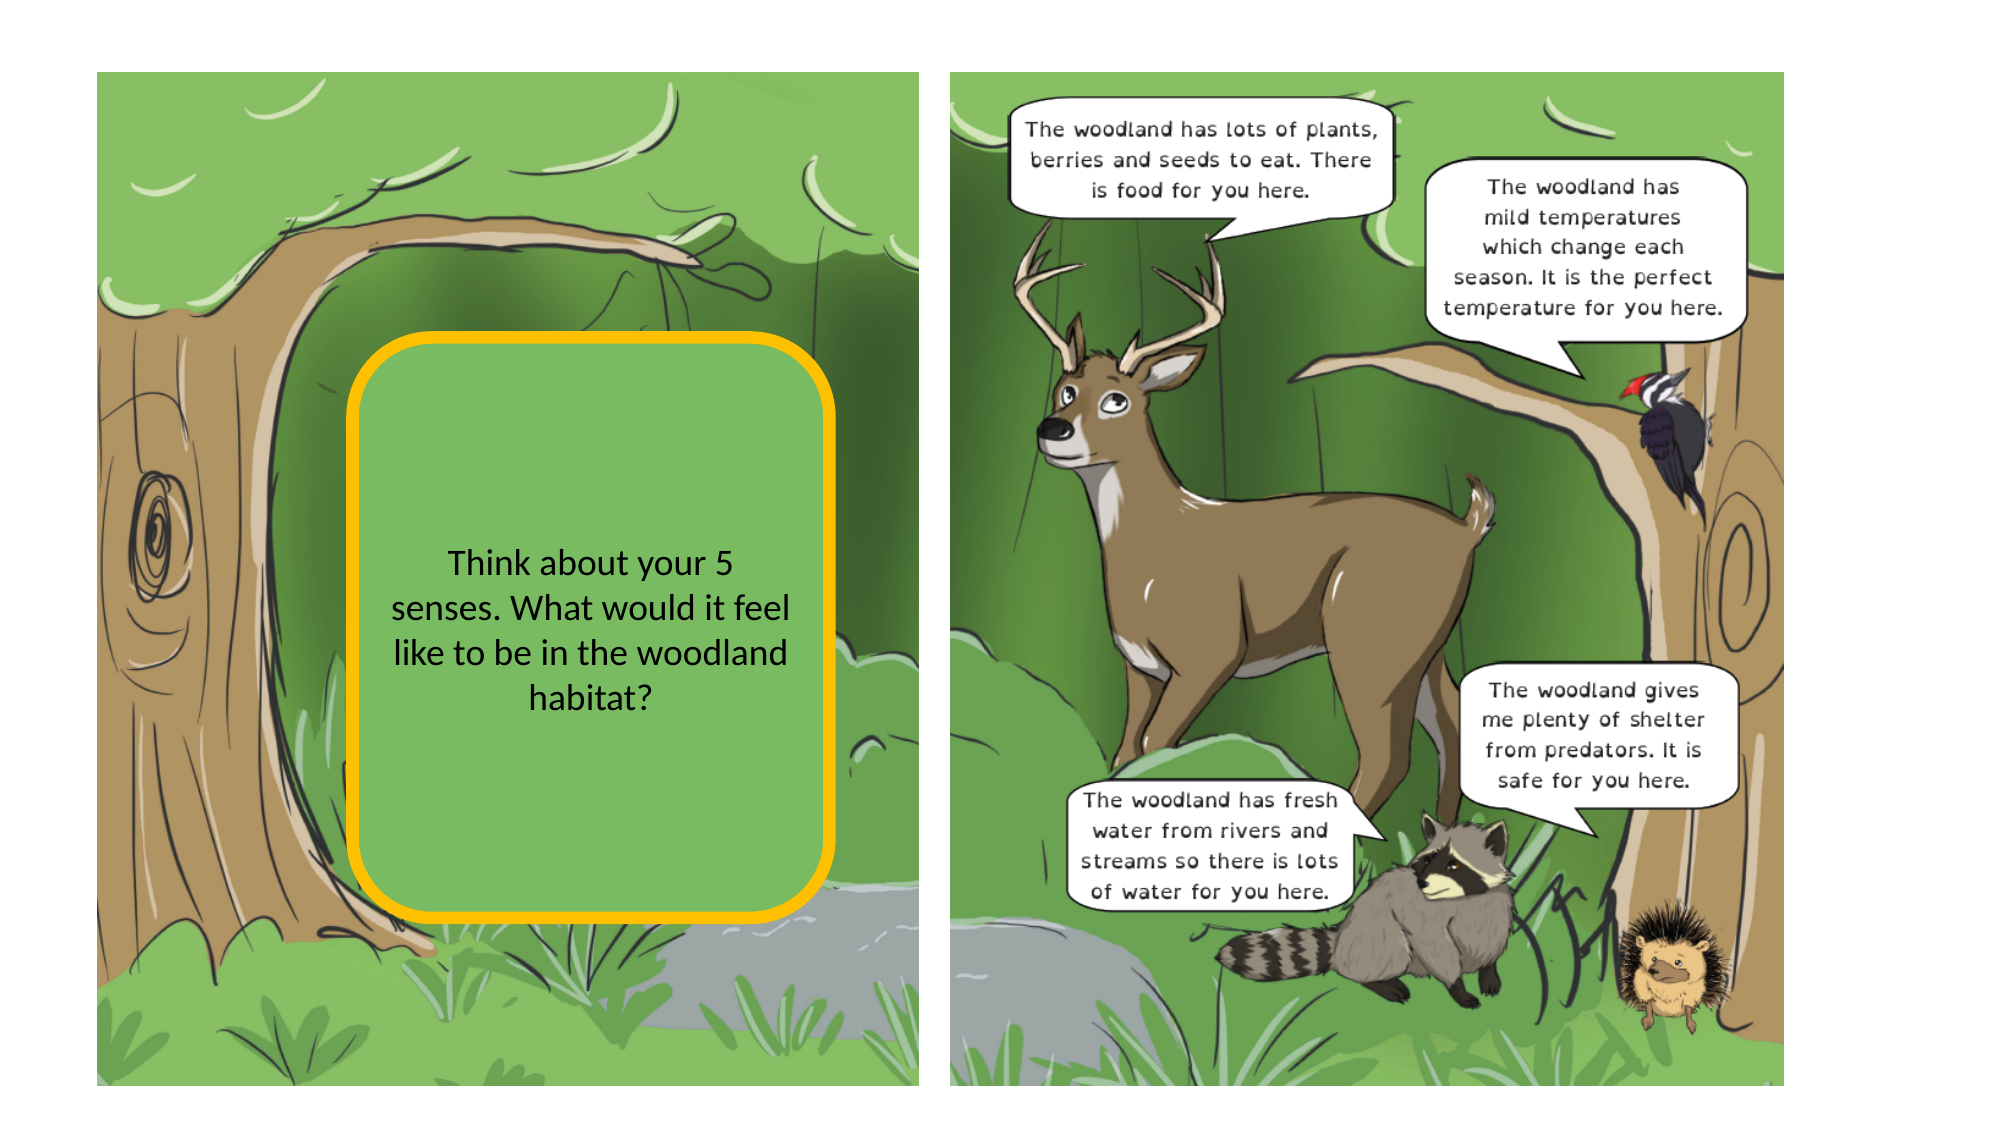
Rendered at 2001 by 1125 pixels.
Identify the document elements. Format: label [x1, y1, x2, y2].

picture [97, 72, 919, 1086]
picture [950, 72, 1784, 1086]
